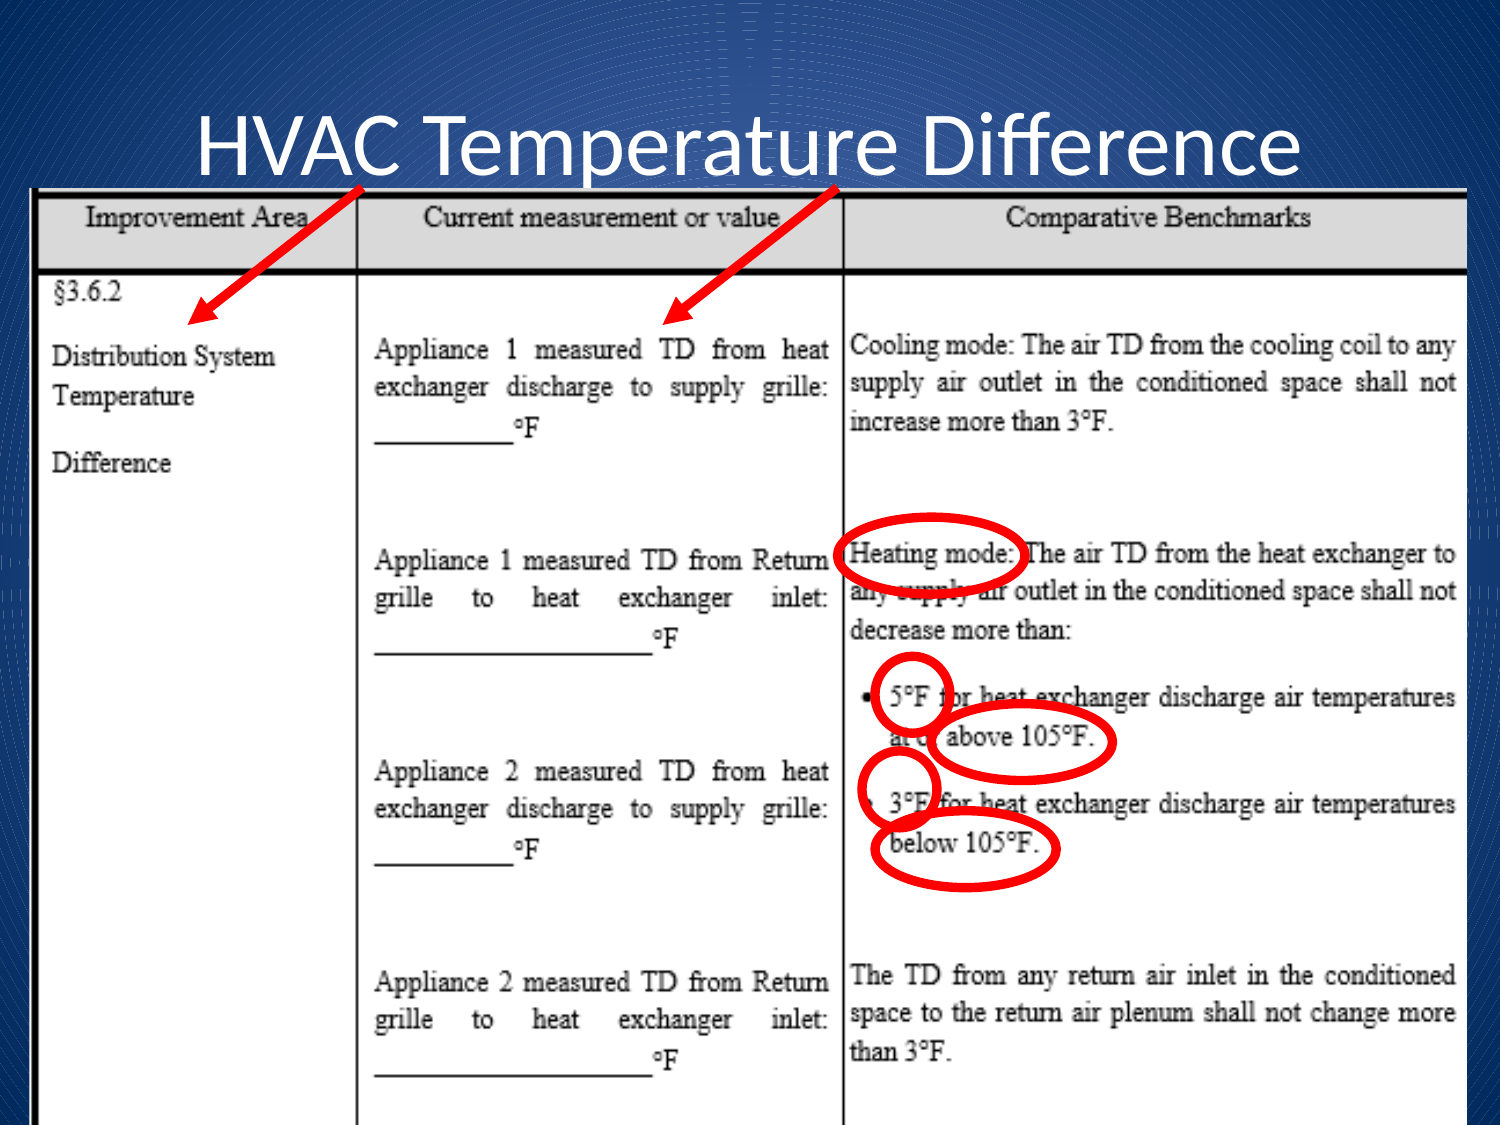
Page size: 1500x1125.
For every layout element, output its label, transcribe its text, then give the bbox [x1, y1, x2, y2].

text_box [662, 187, 838, 326]
picture [29, 187, 1468, 1125]
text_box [187, 187, 363, 326]
title HVAC Temperature Difference [75, 45, 1425, 186]
